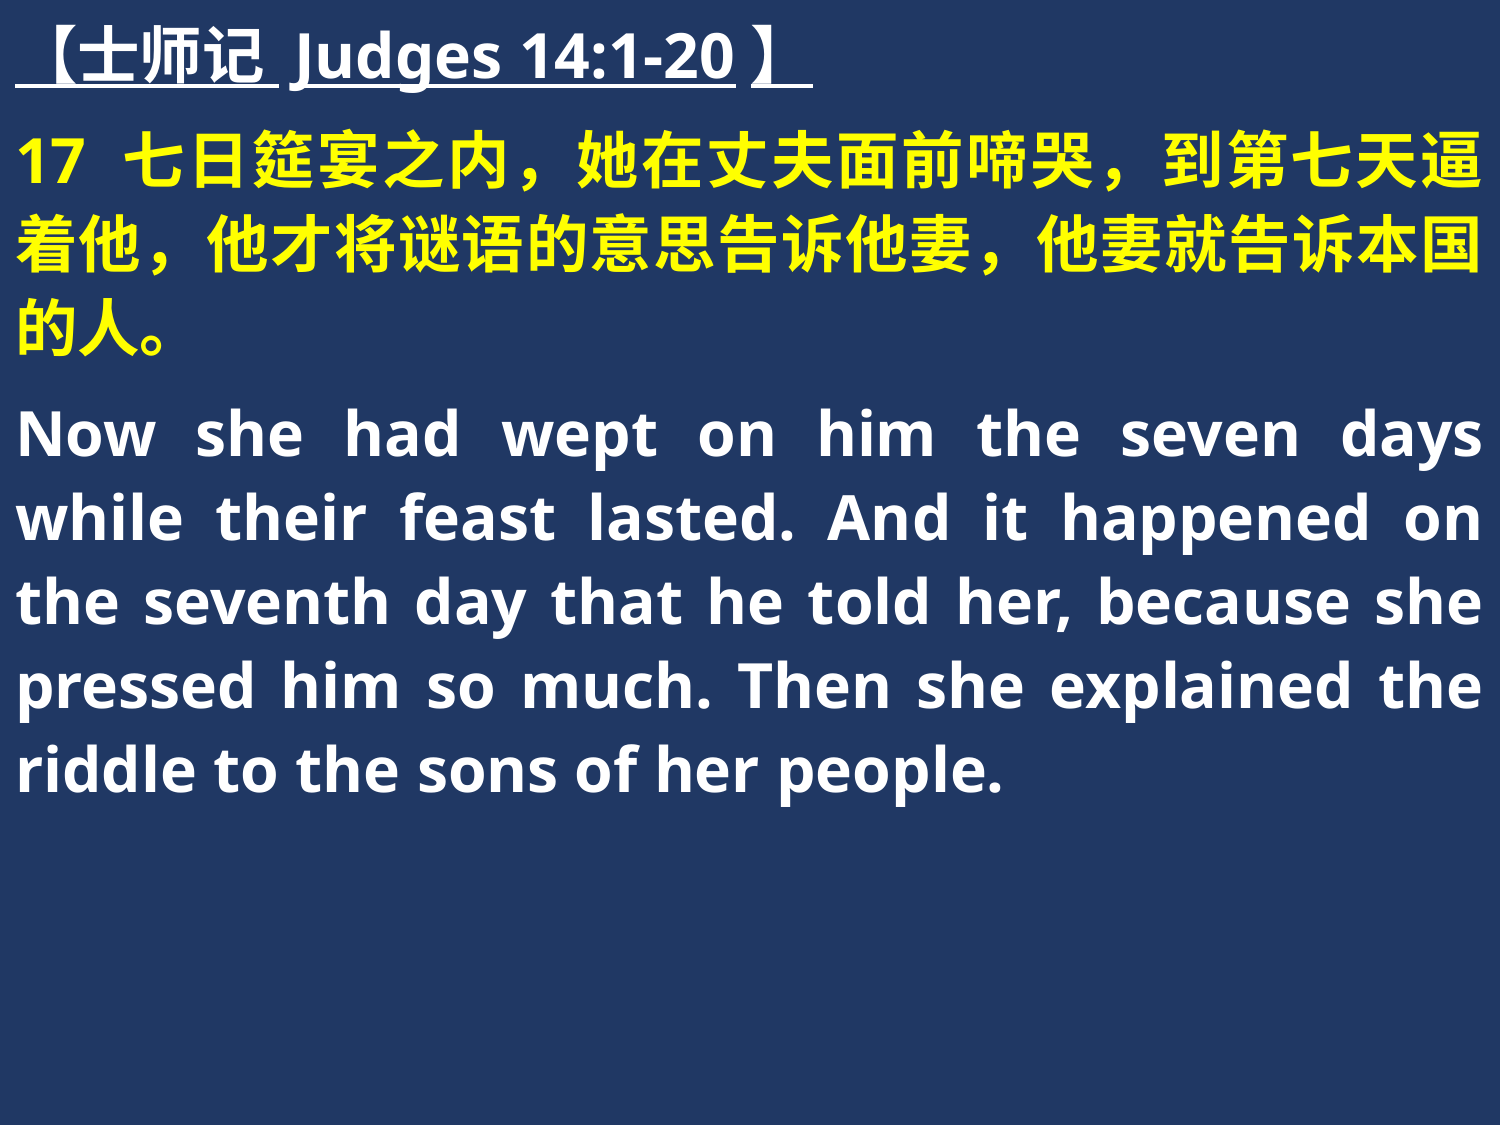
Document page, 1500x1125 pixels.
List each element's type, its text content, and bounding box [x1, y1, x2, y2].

list 【士师记 Judges 14:1-20】 17 七日筵宴之内，她在丈夫面前啼哭，到第七天逼着他，他才将谜语的意思告诉他妻，他妻就告诉本国的人。 Now she had wept on him the seven days while their feast lasted. And it happened on the seventh day that he told her, because she pressed him so much. Then she explained the riddle to the sons of her people. [0, 0, 1500, 1125]
